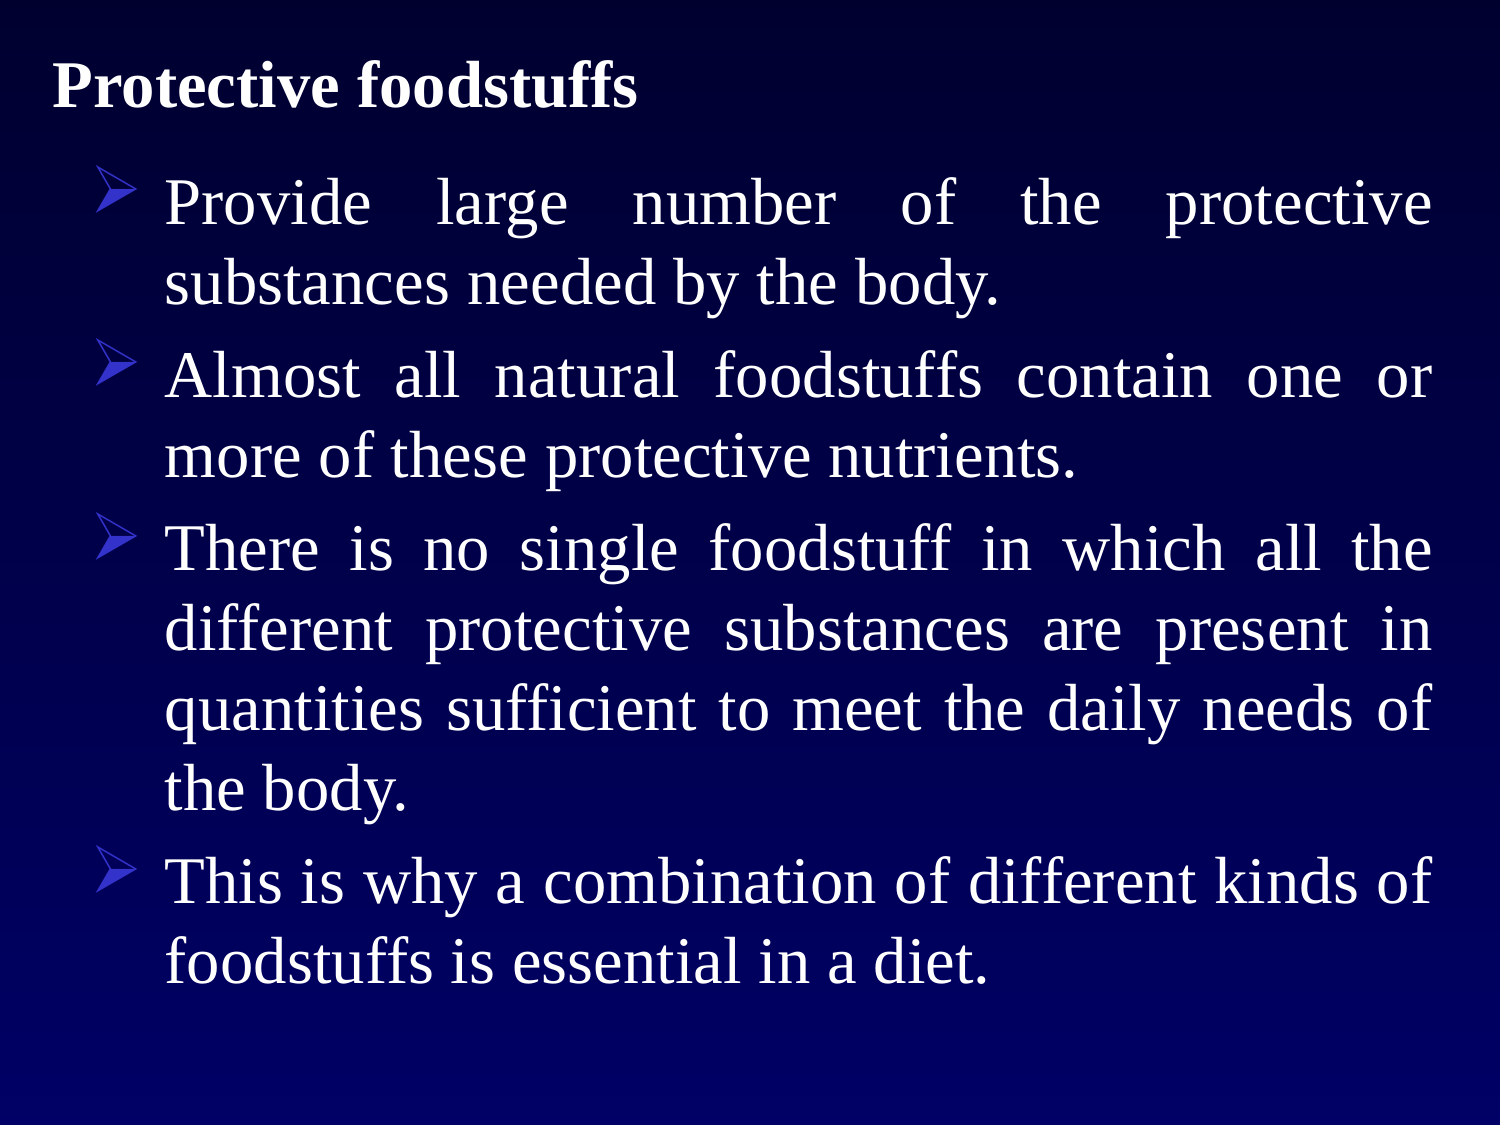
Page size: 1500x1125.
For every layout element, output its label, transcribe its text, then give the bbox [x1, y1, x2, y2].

subtitle Provide large number of the protective substances needed by the body. Almost all natural foodstuffs contain one or more of these protective nutrients. There is no single foodstuff in which all the different protective substances are present in quantities sufficient to meet the daily needs of the body. This is why a combination of different kinds of foodstuffs is essential in a diet. [74, 149, 1451, 1038]
title Protective foodstuffs [37, 37, 1313, 126]
